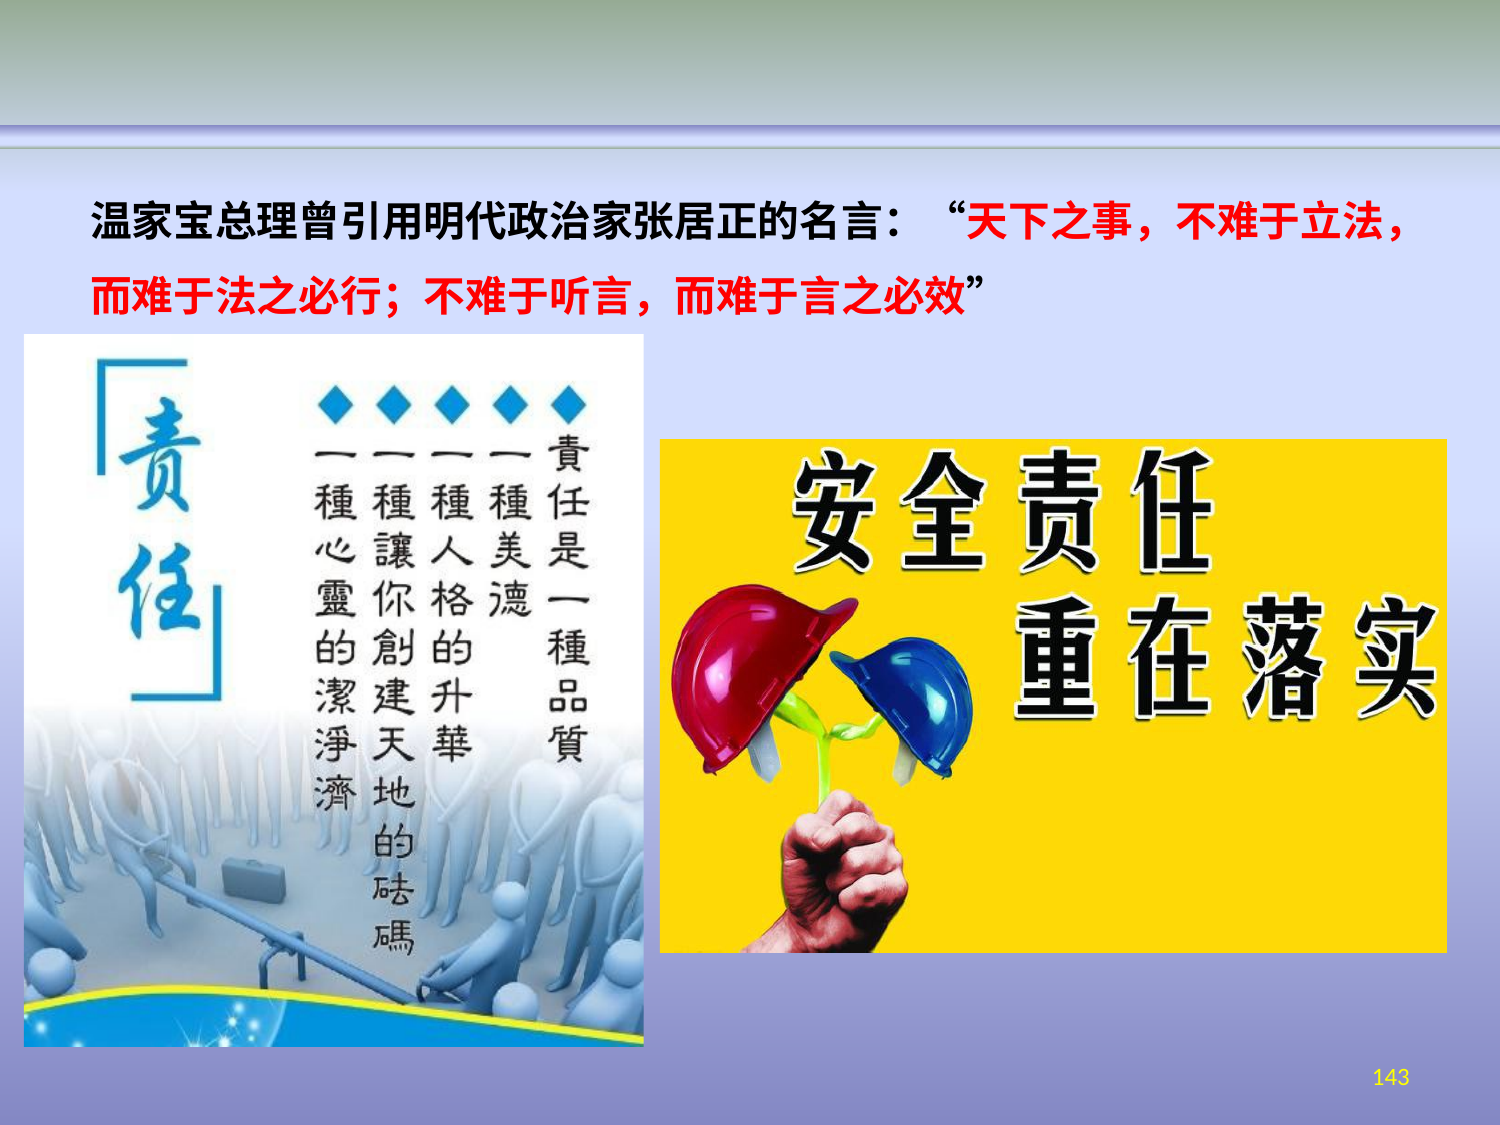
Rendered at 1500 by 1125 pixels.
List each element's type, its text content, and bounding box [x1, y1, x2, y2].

picture [0, 0, 1500, 1125]
text_box [23, 334, 644, 1047]
slide_number 143 [1367, 1060, 1415, 1125]
text_box 温家宝总理曾引用明代政治家张居正的名言：“天下之事，不难于立法， 而难于法之必行；不难于听言，而难于言之必效” [87, 169, 1432, 320]
text_box [659, 439, 1447, 953]
